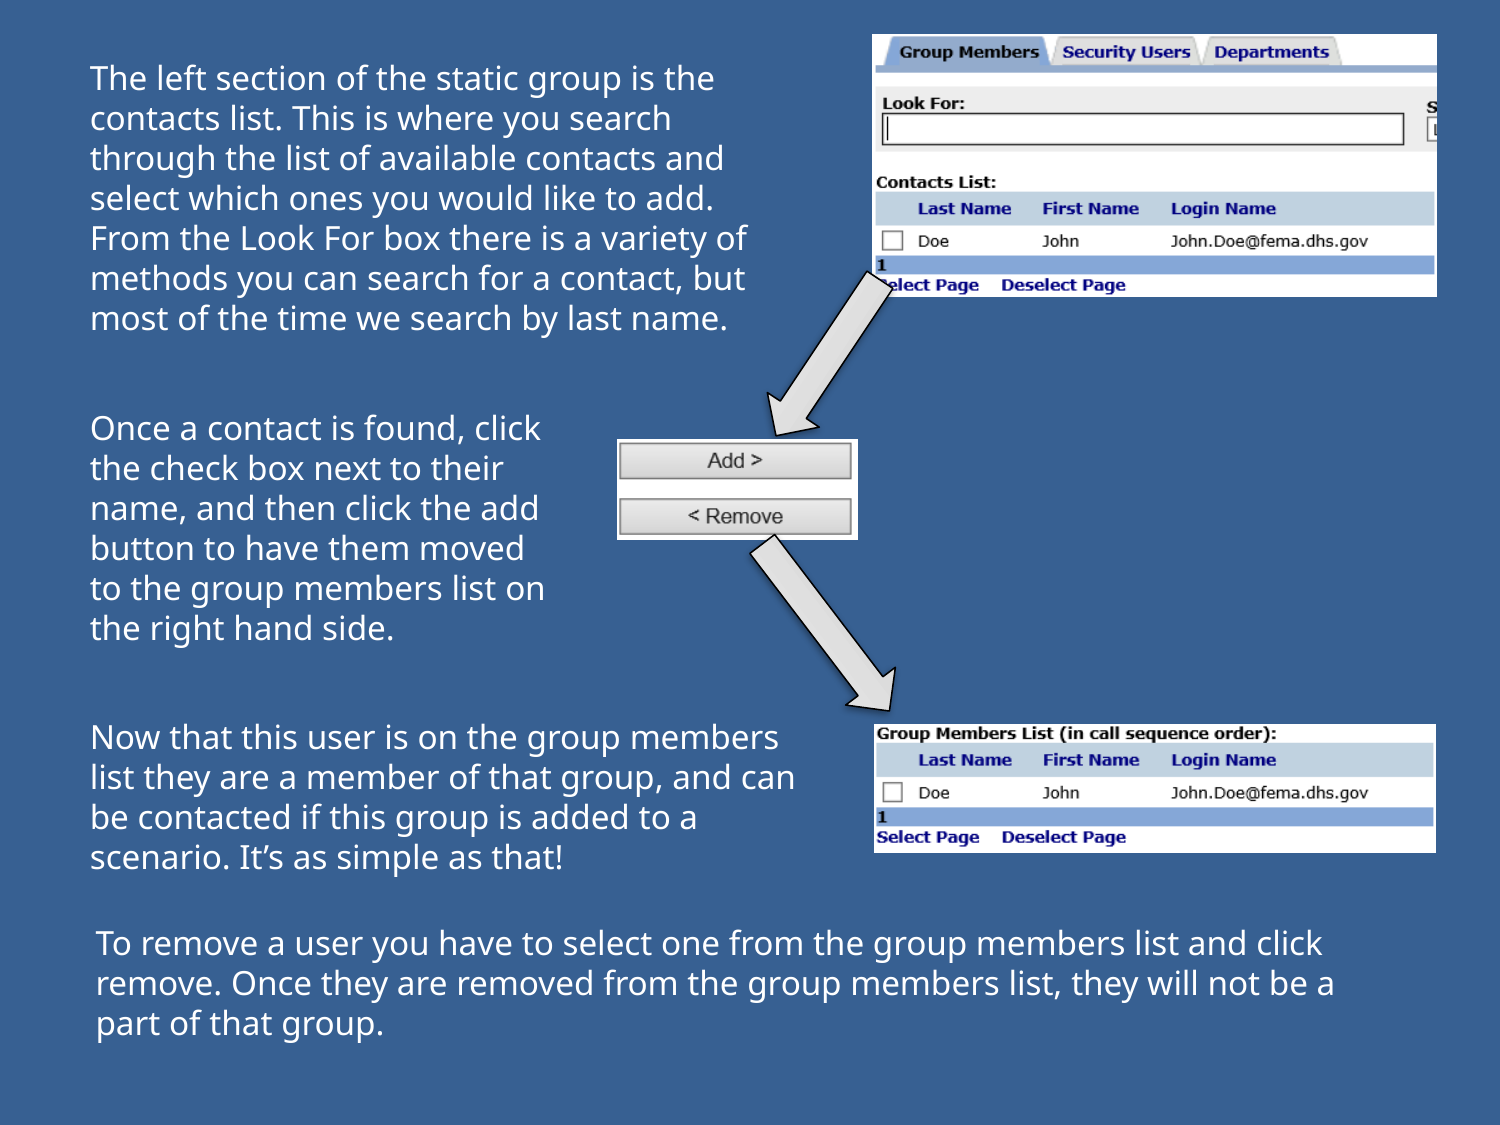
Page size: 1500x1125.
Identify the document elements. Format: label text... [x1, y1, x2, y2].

text_box Now that this user is on the group members list they are a member of that group, and can be contacted if this group is added to a scenario. It’s as simple as that! [74, 709, 838, 884]
text_box The left section of the static group is the contacts list. This is where you search through the list of available contacts and select which ones you would like to add. From the Look For box there is a variety of methods you can search for a contact, but most of the time we search by last name. [75, 49, 775, 345]
picture [617, 439, 858, 541]
picture [873, 724, 1436, 853]
text_box [749, 548, 897, 712]
text_box Once a contact is found, click the check box next to their name, and then click the add button to have them moved to the group members list on the right hand side. [75, 399, 579, 655]
picture [872, 34, 1437, 298]
text_box To remove a user you have to select one from the group members list and click remove. Once they are removed from the group members list, they will not be a part of that group. [80, 914, 1419, 1049]
text_box [766, 270, 882, 437]
